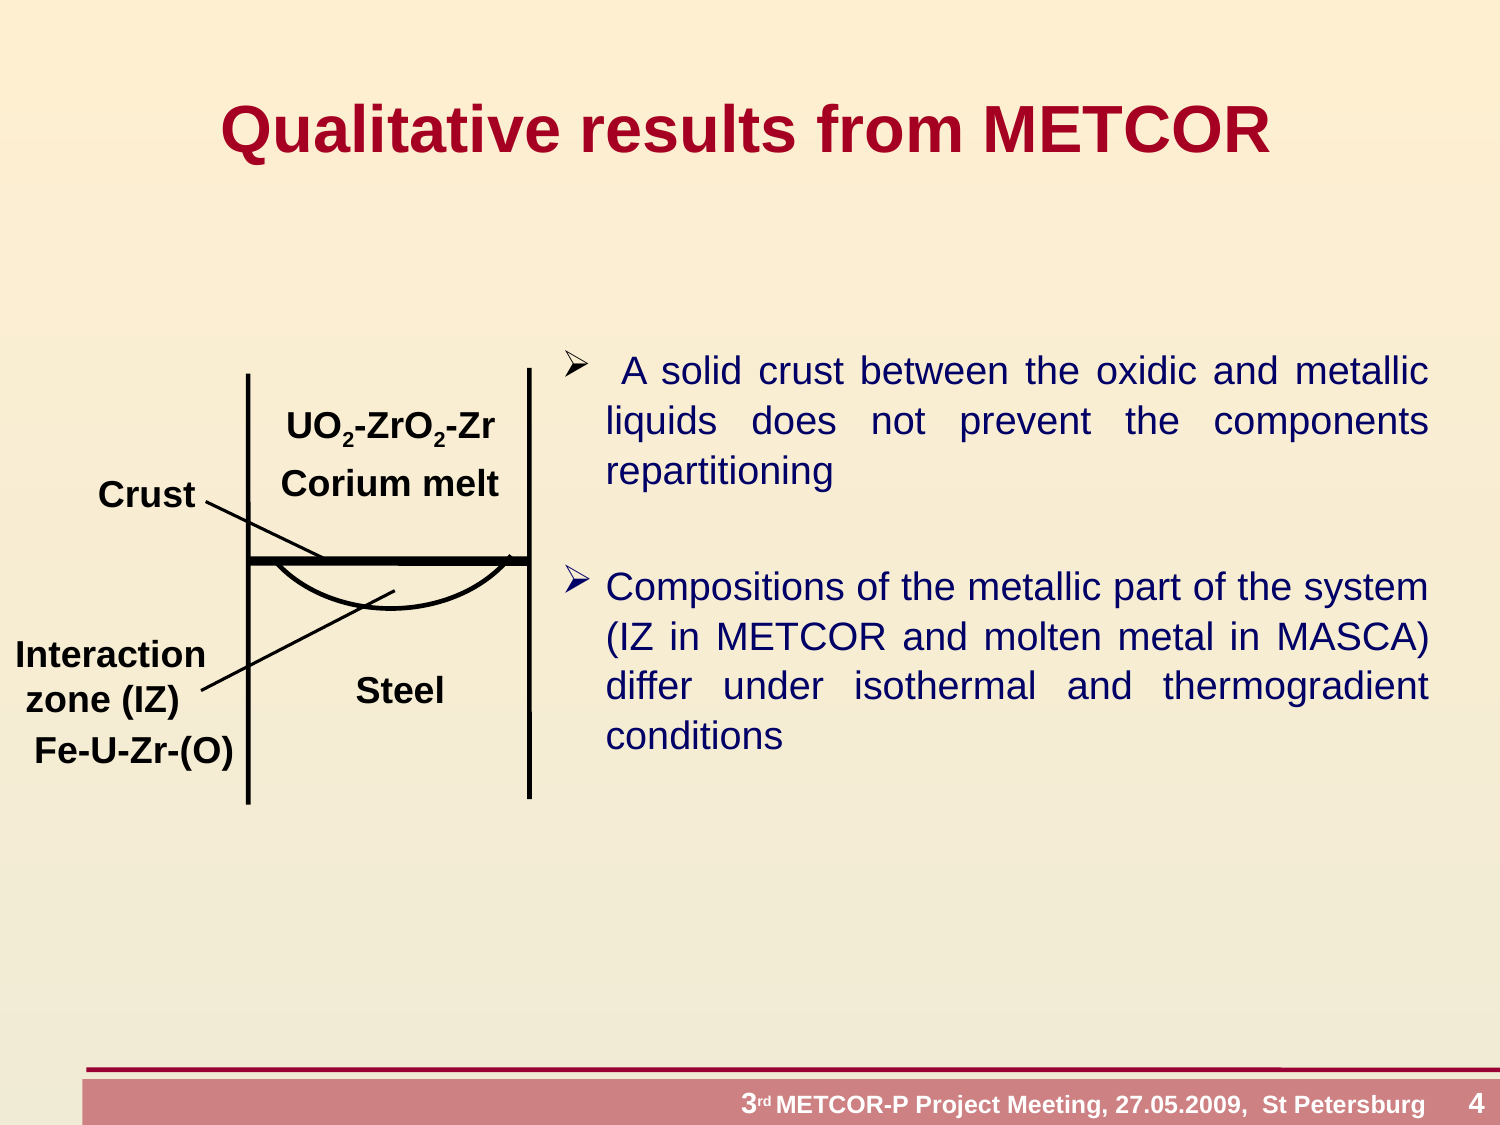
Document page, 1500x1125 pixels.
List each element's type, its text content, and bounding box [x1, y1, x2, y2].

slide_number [82, 1079, 1500, 1125]
title Qualitative results from METCOR [109, 71, 1385, 180]
text_box A solid crust between the oxidic and metallic liquids does not prevent the components repartitioning Compositions of the metallic part of the system (IZ in METCOR and molten metal in MASCA) differ under isothermal and thermogradient conditions [547, 335, 1445, 765]
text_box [0, 367, 530, 805]
